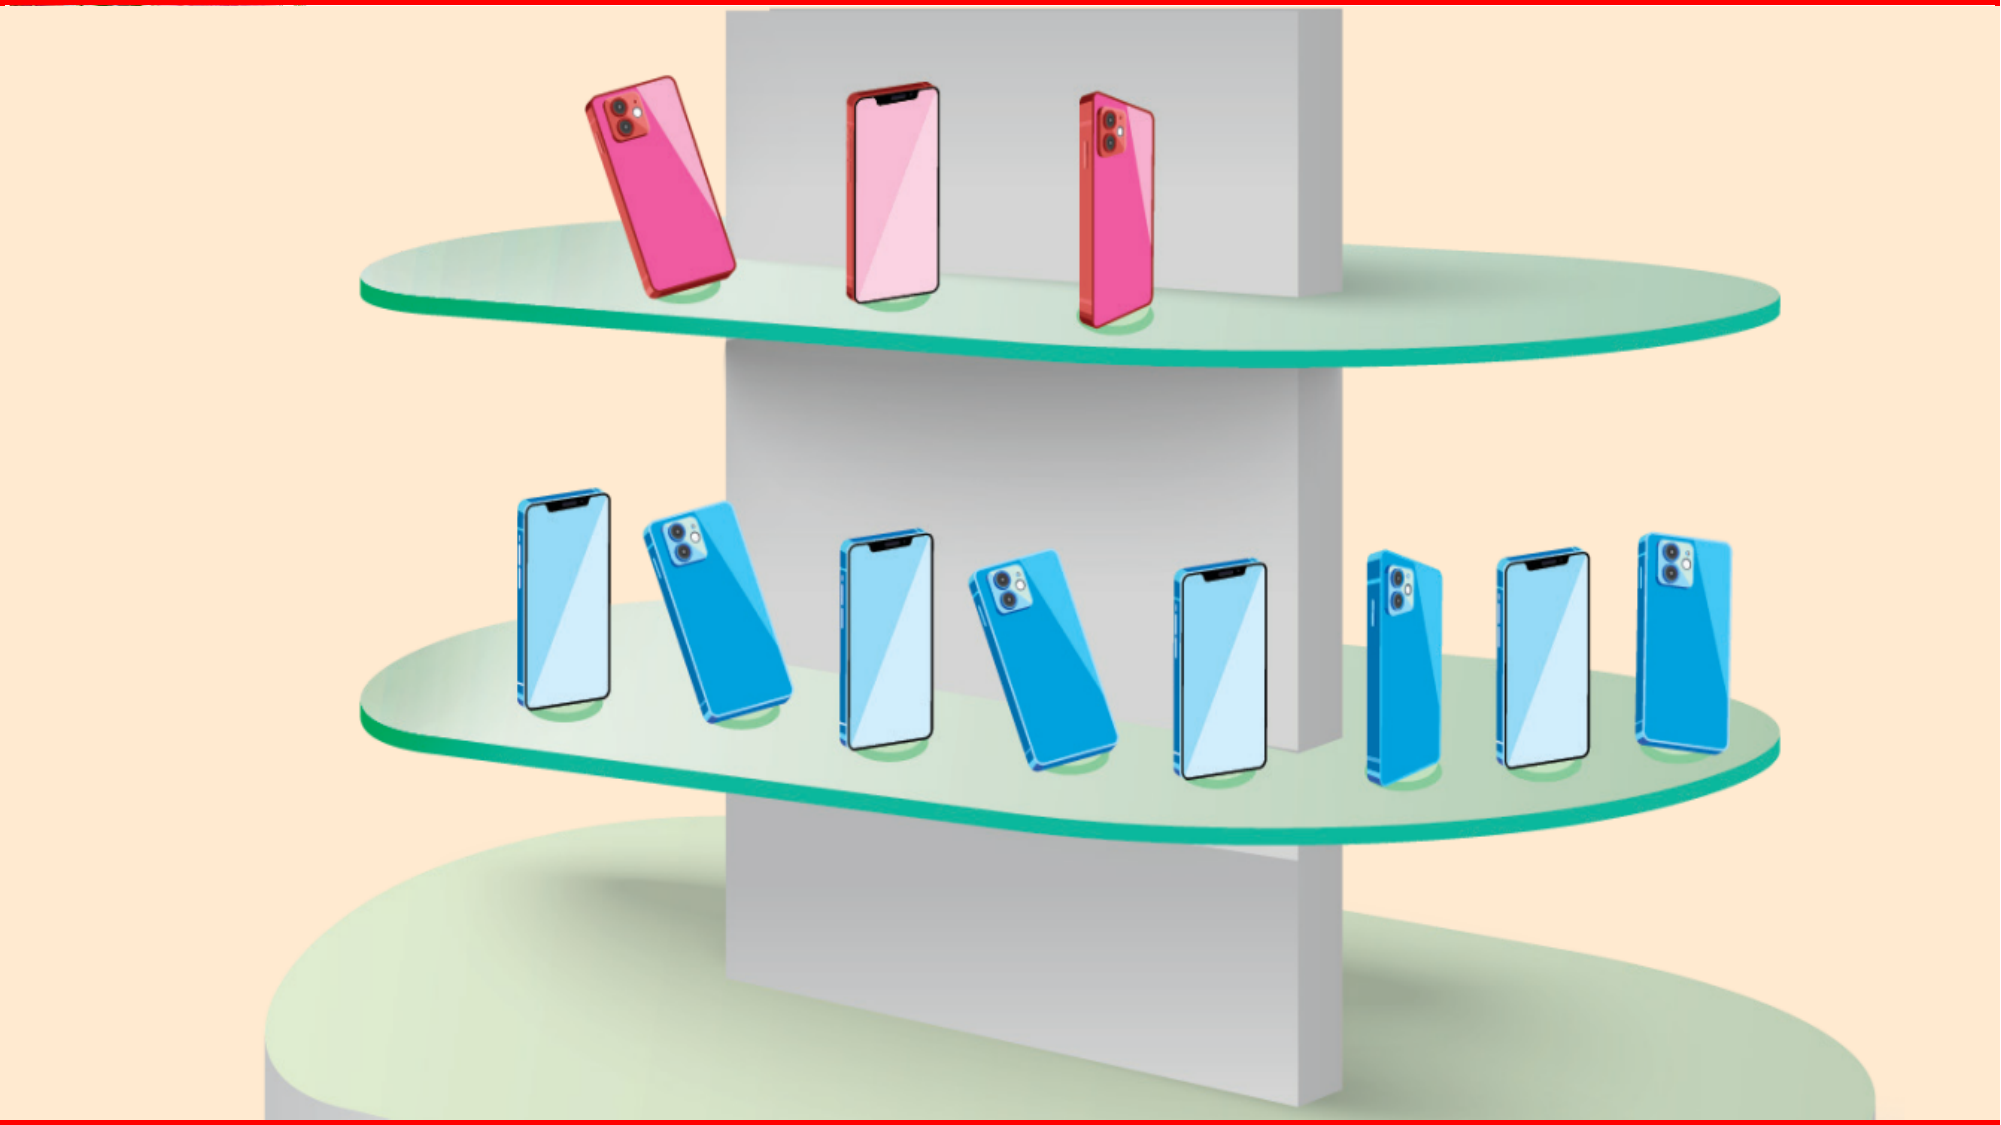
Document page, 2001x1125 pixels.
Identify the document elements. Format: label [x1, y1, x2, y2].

text_box [0, 1120, 2000, 1125]
picture [0, 0, 2000, 1120]
text_box [349, 0, 2000, 6]
text_box [0, 0, 9, 6]
